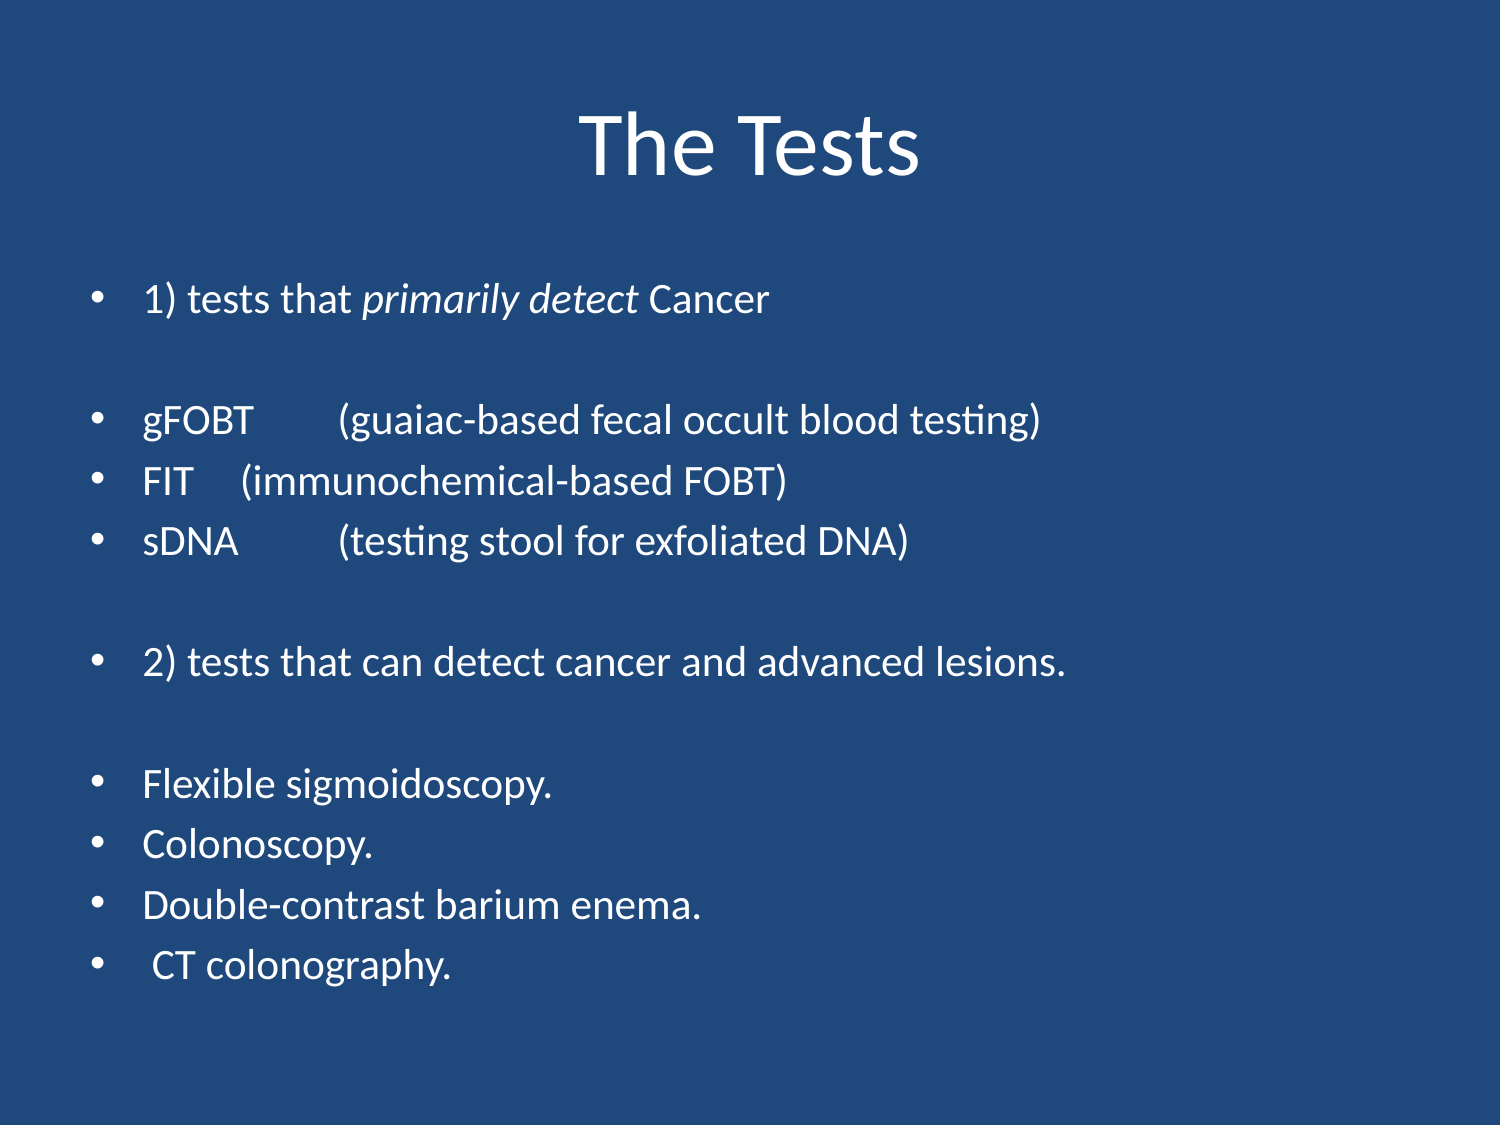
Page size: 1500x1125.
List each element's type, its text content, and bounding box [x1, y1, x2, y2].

list 1) tests that primarily detect Cancer gFOBT (guaiac-based fecal occult blood testing) FIT (immunochemical-based FOBT) sDNA (testing stool for exfoliated DNA) 2) tests that can detect cancer and advanced lesions. Flexible sigmoidoscopy. Colonoscopy. Double-contrast barium enema. CT colonography. [75, 262, 1425, 1005]
title The Tests [75, 45, 1425, 233]
